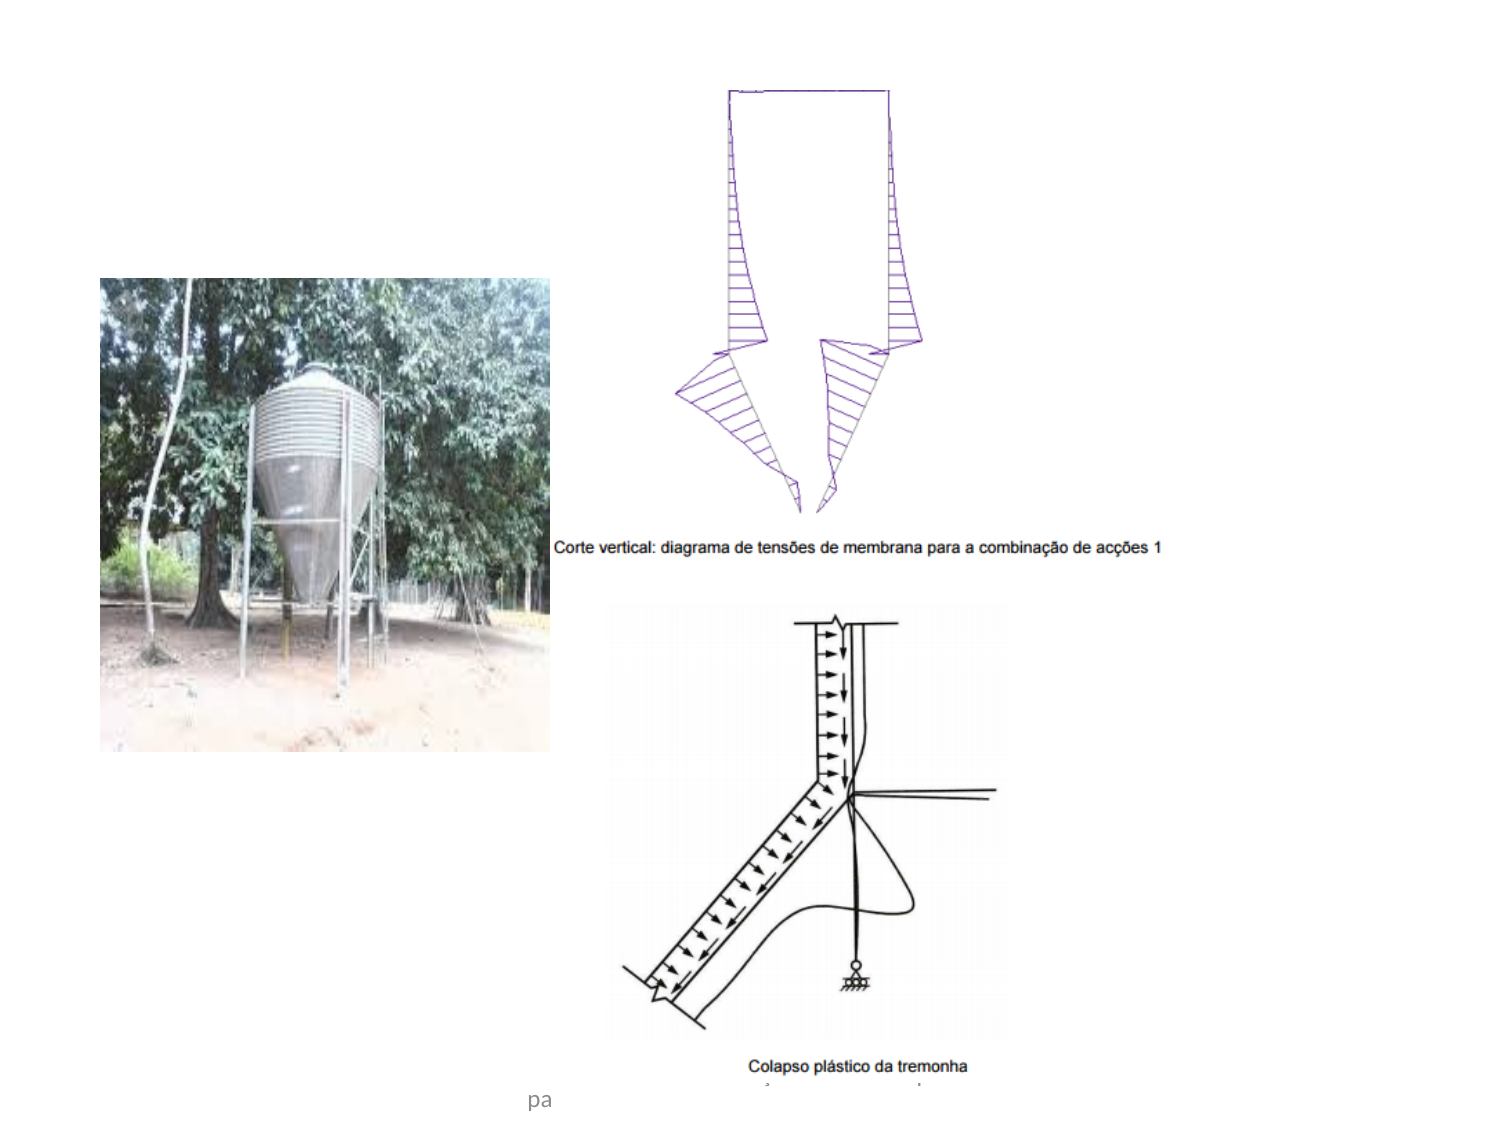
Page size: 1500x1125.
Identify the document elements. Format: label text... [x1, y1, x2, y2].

picture [100, 278, 550, 752]
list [501, 89, 1247, 1083]
footer Carlos Aurélio Dilli Gonçalves 2015 unipampa [512, 1090, 988, 1103]
